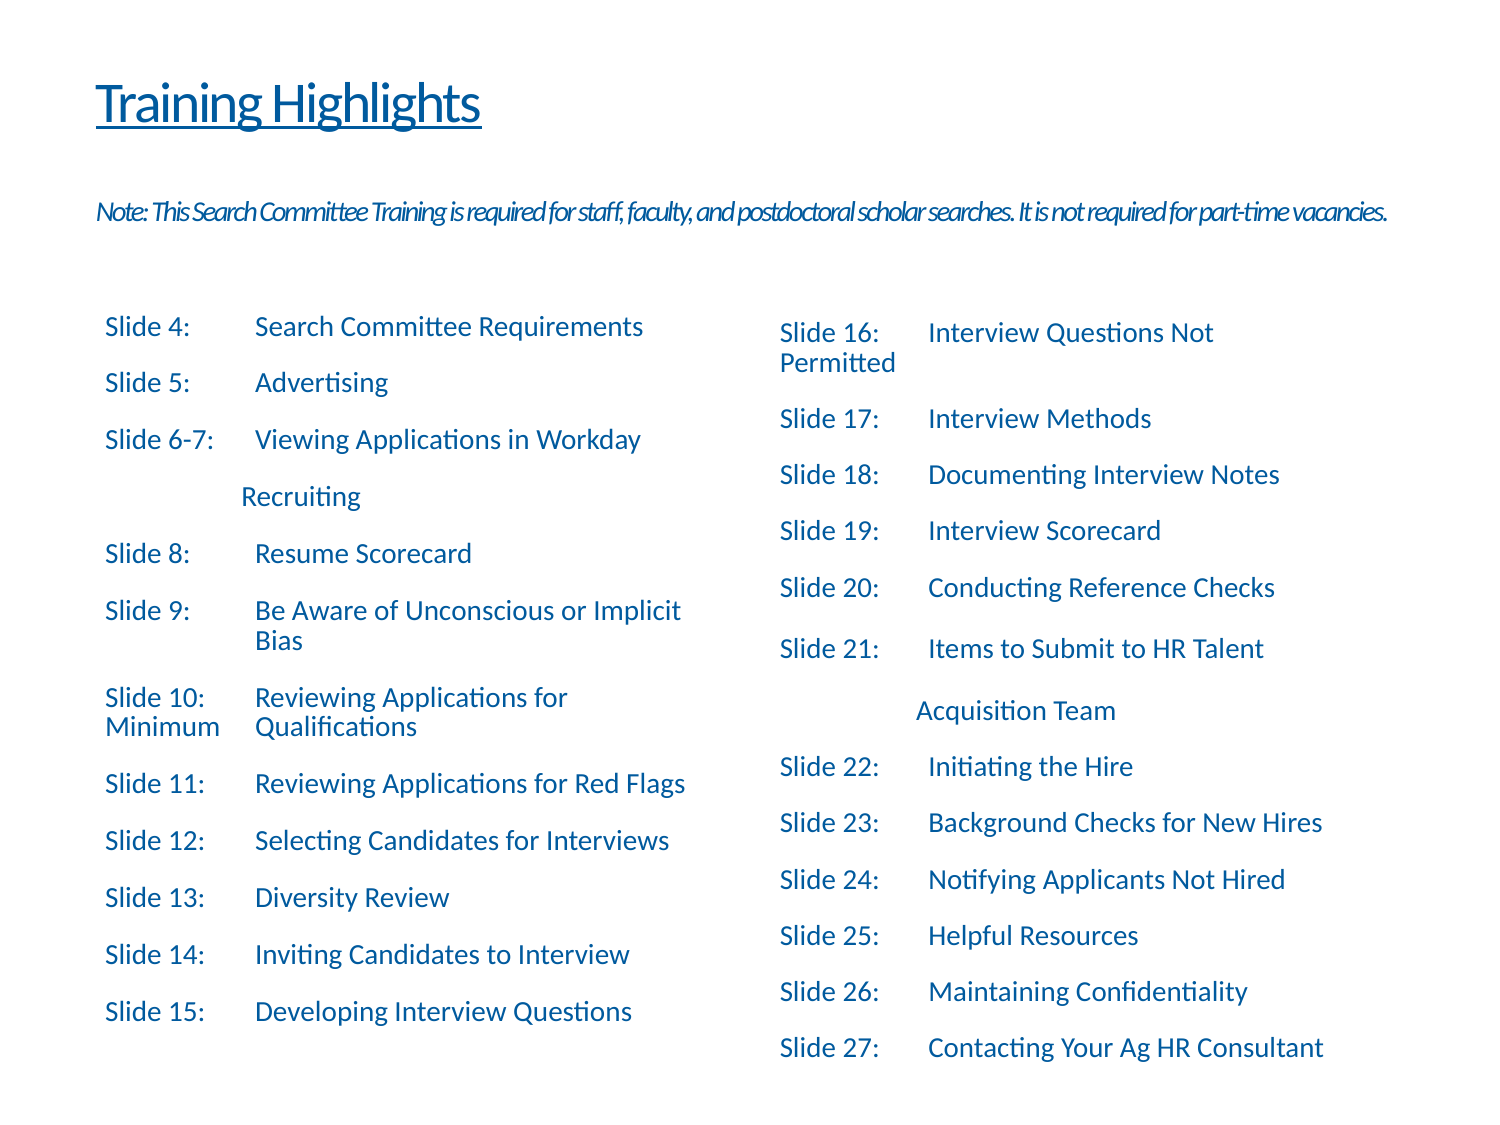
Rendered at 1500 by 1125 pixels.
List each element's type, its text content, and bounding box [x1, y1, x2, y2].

list Slide 4: Search Committee Requirements Slide 5: Advertising Slide 6-7: Viewing Applications in Workday Recruiting Slide 8: Resume Scorecard Slide 9: Be Aware of Unconscious or Implicit Bias Slide 10: Reviewing Applications for Minimum Qualifications Slide 11: Reviewing Applications for Red Flags Slide 12: Selecting Candidates for Interviews Slide 13: Diversity Review Slide 14: Inviting Candidates to Interview Slide 15: Developing Interview Questions [75, 275, 705, 1075]
title Training Highlights Note: This Search Committee Training is required for staff, faculty, and postdoctoral scholar searches. It is not required for part-time vacancies. [80, 50, 1407, 250]
list Slide 16: Interview Questions Not Permitted Slide 17: Interview Methods Slide 18: Documenting Interview Notes Slide 19: Interview Scorecard Slide 20: Conducting Reference Checks Slide 21: Items to Submit to HR Talent Acquisition Team Slide 22: Initiating the Hire Slide 23: Background Checks for New Hires Slide 24: Notifying Applicants Not Hired Slide 25: Helpful Resources Slide 26: Maintaining Confidentiality Slide 27: Contacting Your Ag HR Consultant [750, 249, 1350, 1075]
